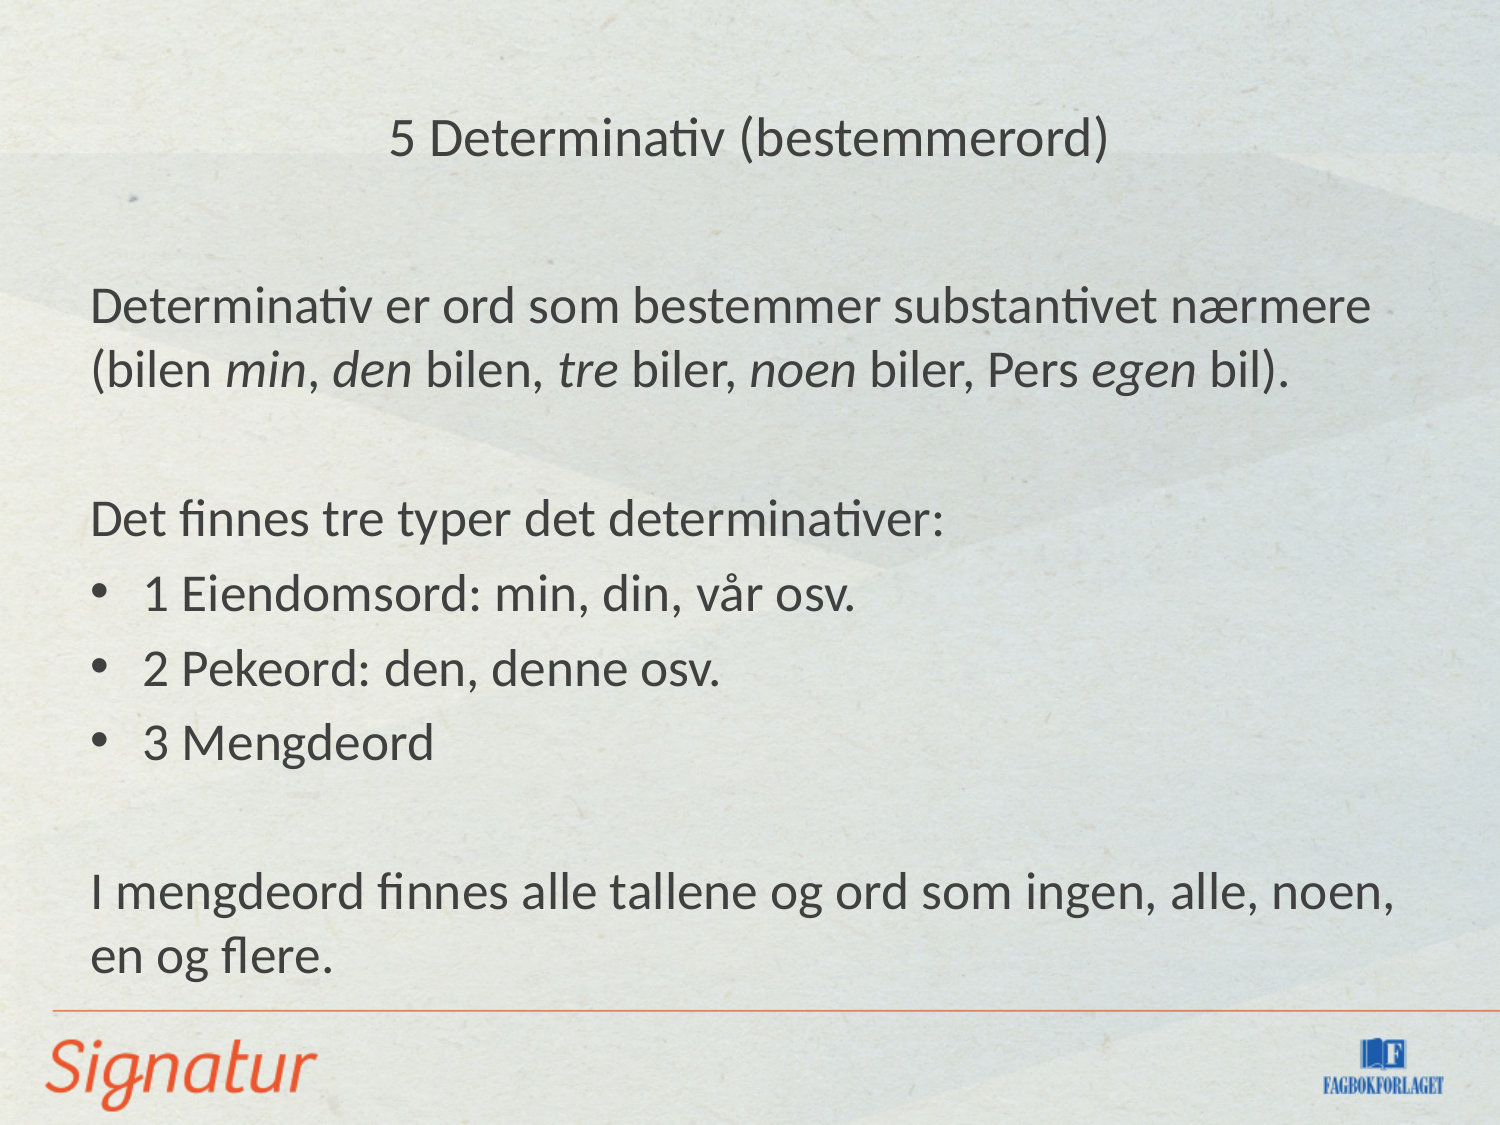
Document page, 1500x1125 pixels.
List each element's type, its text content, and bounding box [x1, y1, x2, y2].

list Determinativ er ord som bestemmer substantivet nærmere (bilen min, den bilen, tre biler, noen biler, Pers egen bil). Det finnes tre typer det determinativer: 1 Eiendomsord: min, din, vår osv. 2 Pekeord: den, denne osv. 3 Mengdeord I mengdeord finnes alle tallene og ord som ingen, alle, noen, en og flere. [75, 262, 1425, 1005]
title 5 Determinativ (bestemmerord) [75, 92, 1425, 244]
picture [0, 0, 1500, 1125]
